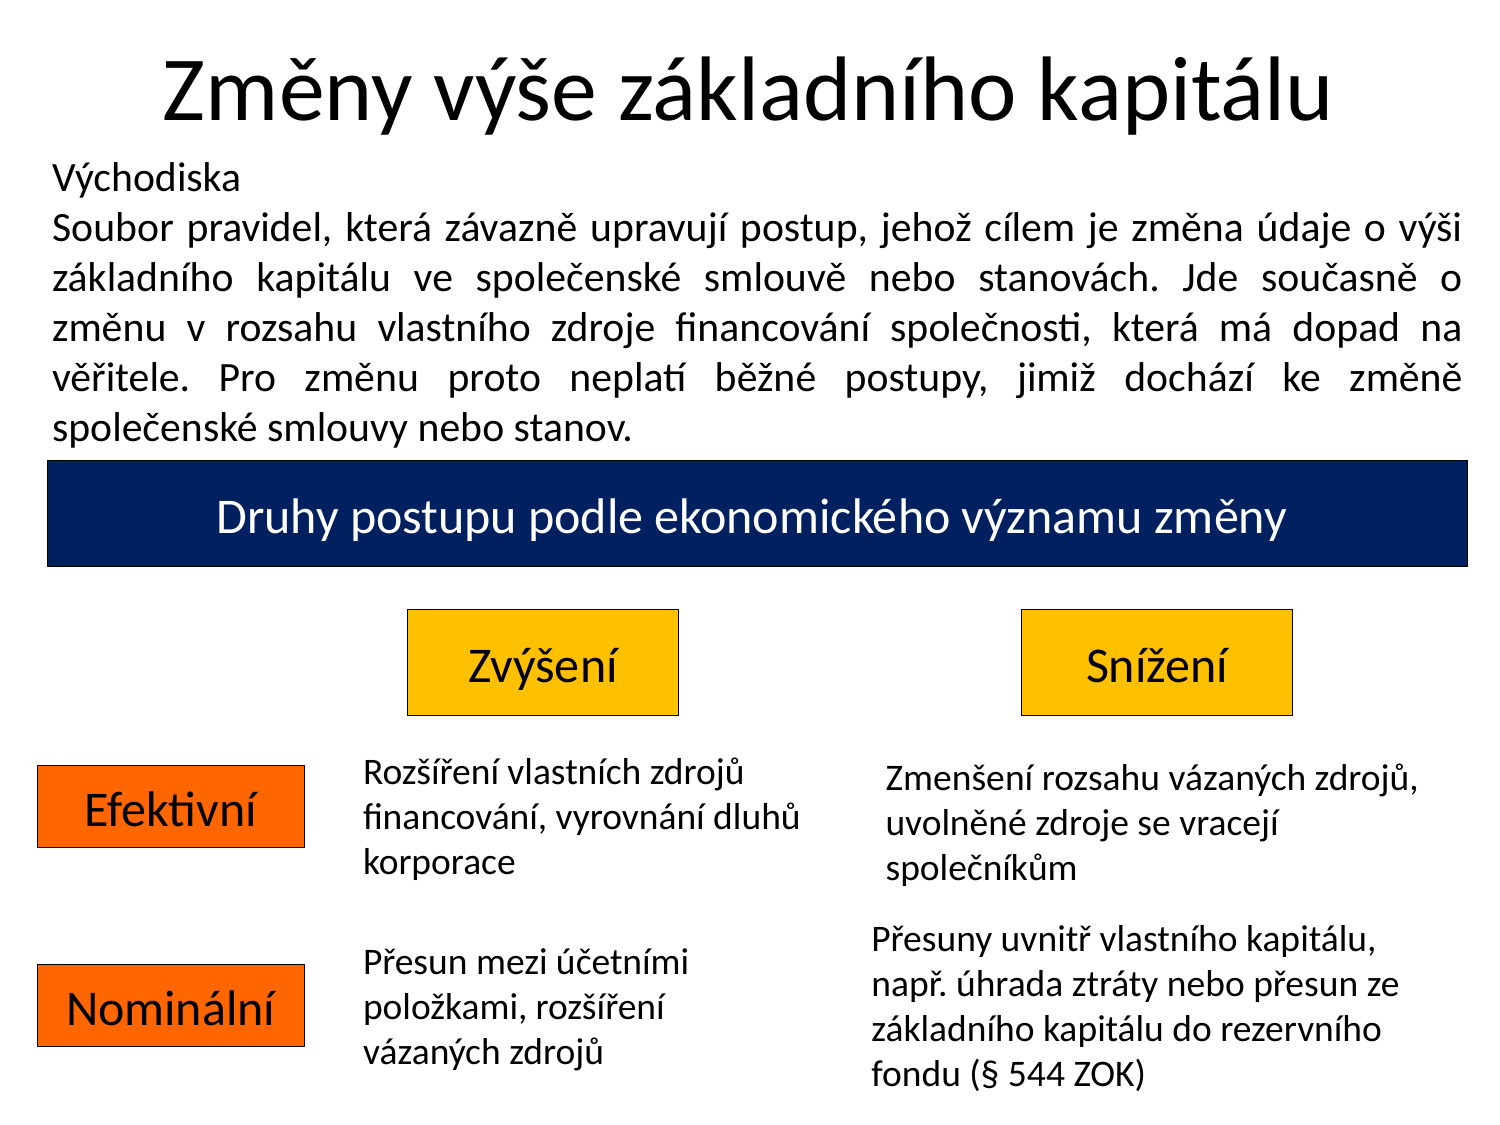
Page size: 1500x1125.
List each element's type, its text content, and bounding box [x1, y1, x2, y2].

text_box Zmenšení rozsahu vázaných zdrojů, uvolněné zdroje se vracejí společníkům [870, 745, 1459, 895]
text_box Snížení [1020, 608, 1295, 717]
text_box Změny výše základního kapitálu [112, 42, 1387, 125]
text_box Druhy postupu podle ekonomického významu změny [45, 459, 1470, 568]
text_box Přesuny uvnitř vlastního kapitálu, např. úhrada ztráty nebo přesun ze základního kapitálu do rezervního fondu (§ 544 ZOK) [856, 906, 1469, 1102]
text_box Nominální [35, 962, 306, 1048]
text_box Efektivní [35, 763, 306, 850]
text_box Východiska Soubor pravidel, která závazně upravují postup, jehož cílem je změna údaje o výši základního kapitálu ve společenské smlouvě nebo stanovách. Jde současně o změnu v rozsahu vlastního zdroje financování společnosti, která má dopad na věřitele. Pro změnu proto neplatí běžné postupy, jimiž dochází ke změně společenské smlouvy nebo stanov. [37, 142, 1478, 457]
text_box Rozšíření vlastních zdrojů financování, vyrovnání dluhů korporace [348, 739, 821, 889]
text_box Zvýšení [405, 608, 681, 717]
text_box Přesun mezi účetními položkami, rozšíření vázaných zdrojů [348, 929, 821, 1079]
